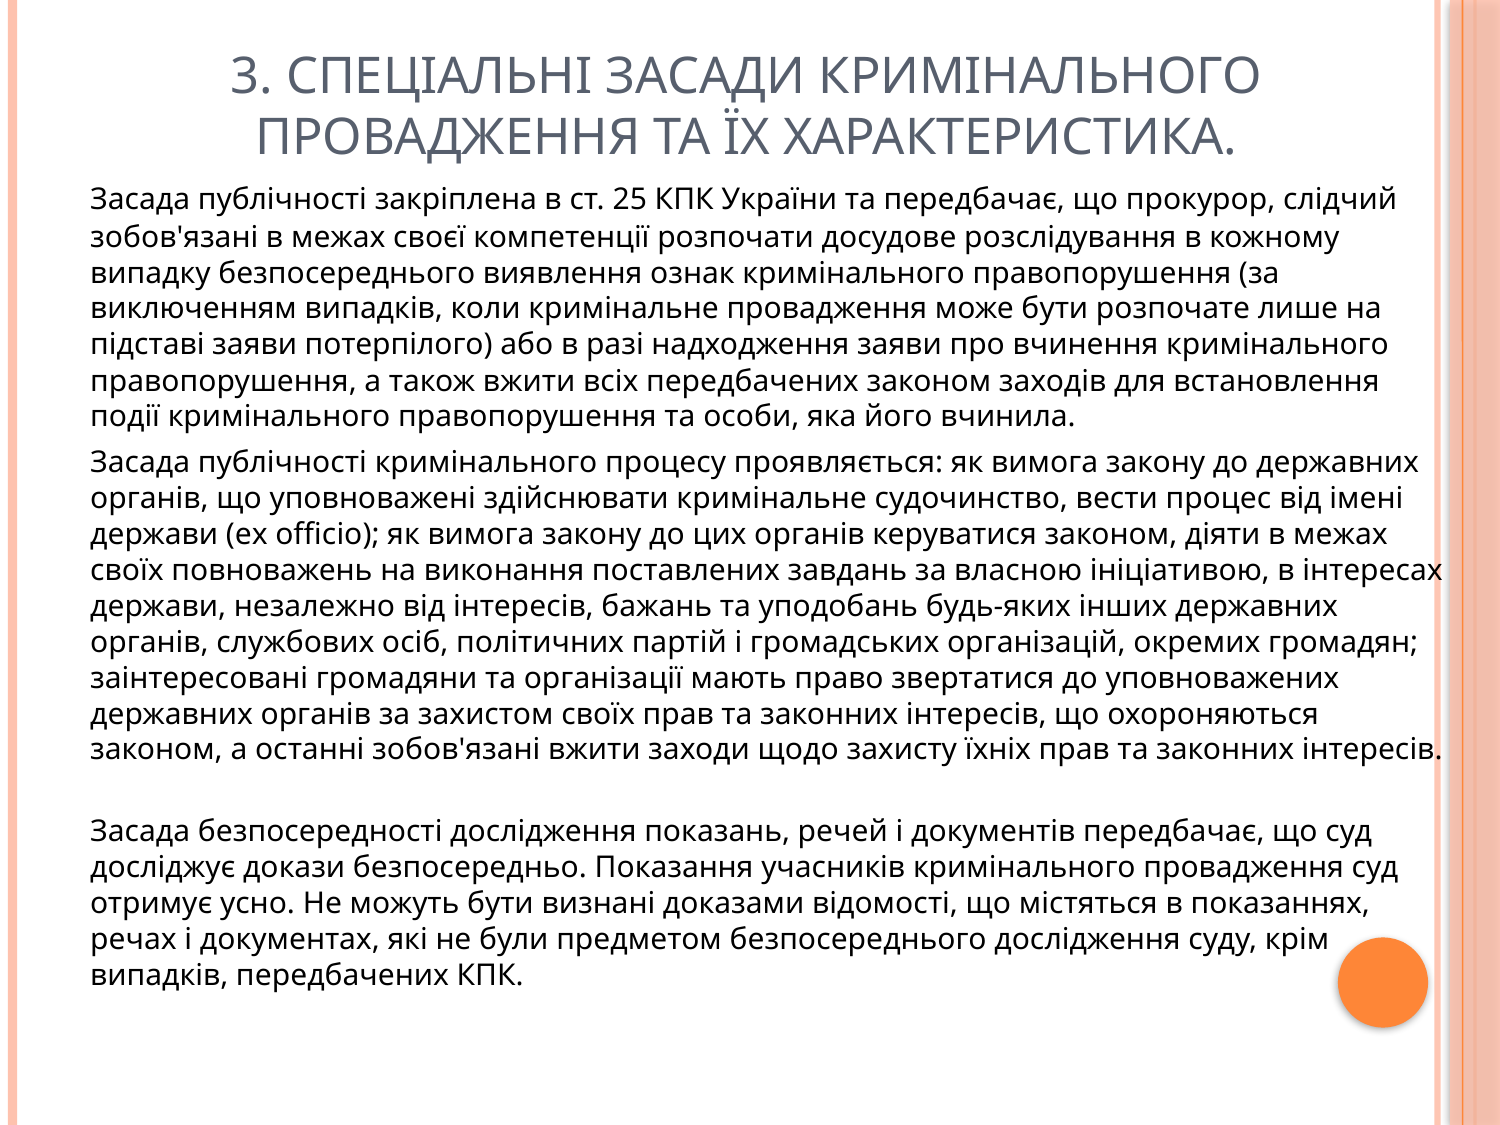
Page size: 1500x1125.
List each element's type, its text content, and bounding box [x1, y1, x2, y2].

list Засада публічності закріплена в ст. 25 КПК України та передбачає, що прокурор, слідчий зобов'язані в межах своєї компетенції розпочати досудове розслідування в кожному випадку безпосереднього виявлення ознак кримінального правопорушення (за виключенням випадків, коли кримінальне провадження може бути розпочате лише на підставі заяви потерпілого) або в разі надходження заяви про вчинення кримінального правопорушення, а також вжити всіх передбачених законом заходів для встановлення події кримінального правопорушення та особи, яка його вчинила. Засада публічності кримінального процесу проявляється: як вимога закону до державних органів, що уповноважені здійснювати кримінальне судочинство, вести процес від імені держави (ех оffiсіо); як вимога закону до цих органів керуватися законом, діяти в межах своїх повноважень на виконання поставлених завдань за власною ініціативою, в інтересах держави, незалежно від інтересів, бажань та уподобань будь-яких інших державних органів, службових осіб, політичних партій і громадських організацій, окремих громадян; заінтересовані громадяни та організації мають право звертатися до уповноважених державних органів за захистом своїх прав та законних інтересів, що охороняються законом, а останні зобов'язані вжити заходи щодо захисту їхніх прав та законних інтересів. Засада безпосередності дослідження показань, речей і документів передбачає, що суд досліджує докази безпосередньо. Показання учасників кримінального провадження суд отримує усно. Не можуть бути визнані доказами відомості, що містяться в показаннях, речах і документах, які не були предметом безпосереднього дослідження суду, крім випадків, передбачених КПК. [34, 163, 1466, 1125]
title 3. Спеціальні засади кримінального провадження та їх характеристика. [75, 35, 1418, 163]
